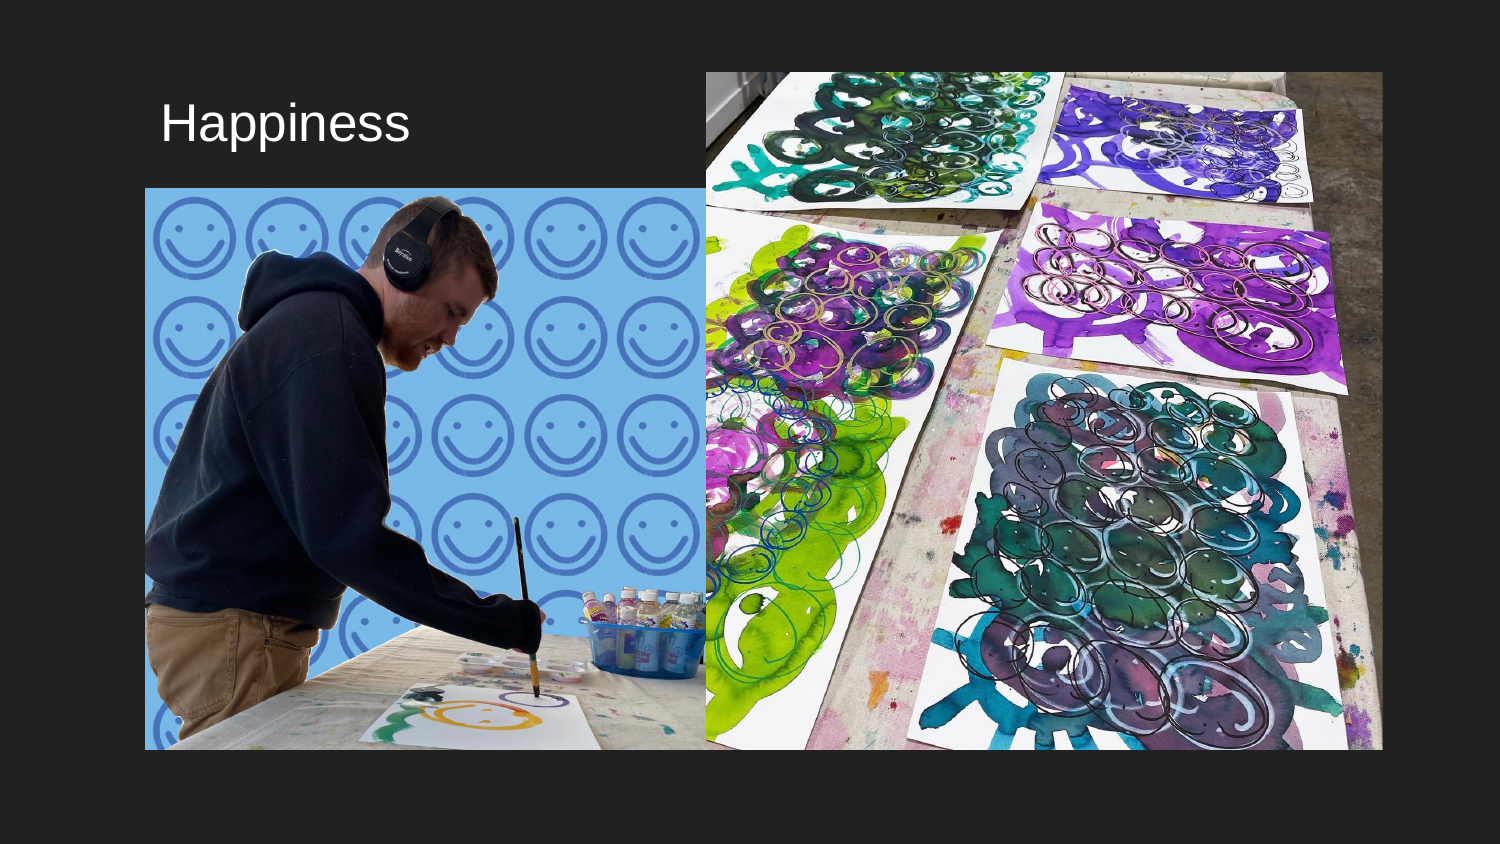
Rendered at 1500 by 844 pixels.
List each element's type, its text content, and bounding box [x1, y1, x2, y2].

picture [145, 72, 1383, 750]
title Happiness [145, 72, 704, 167]
